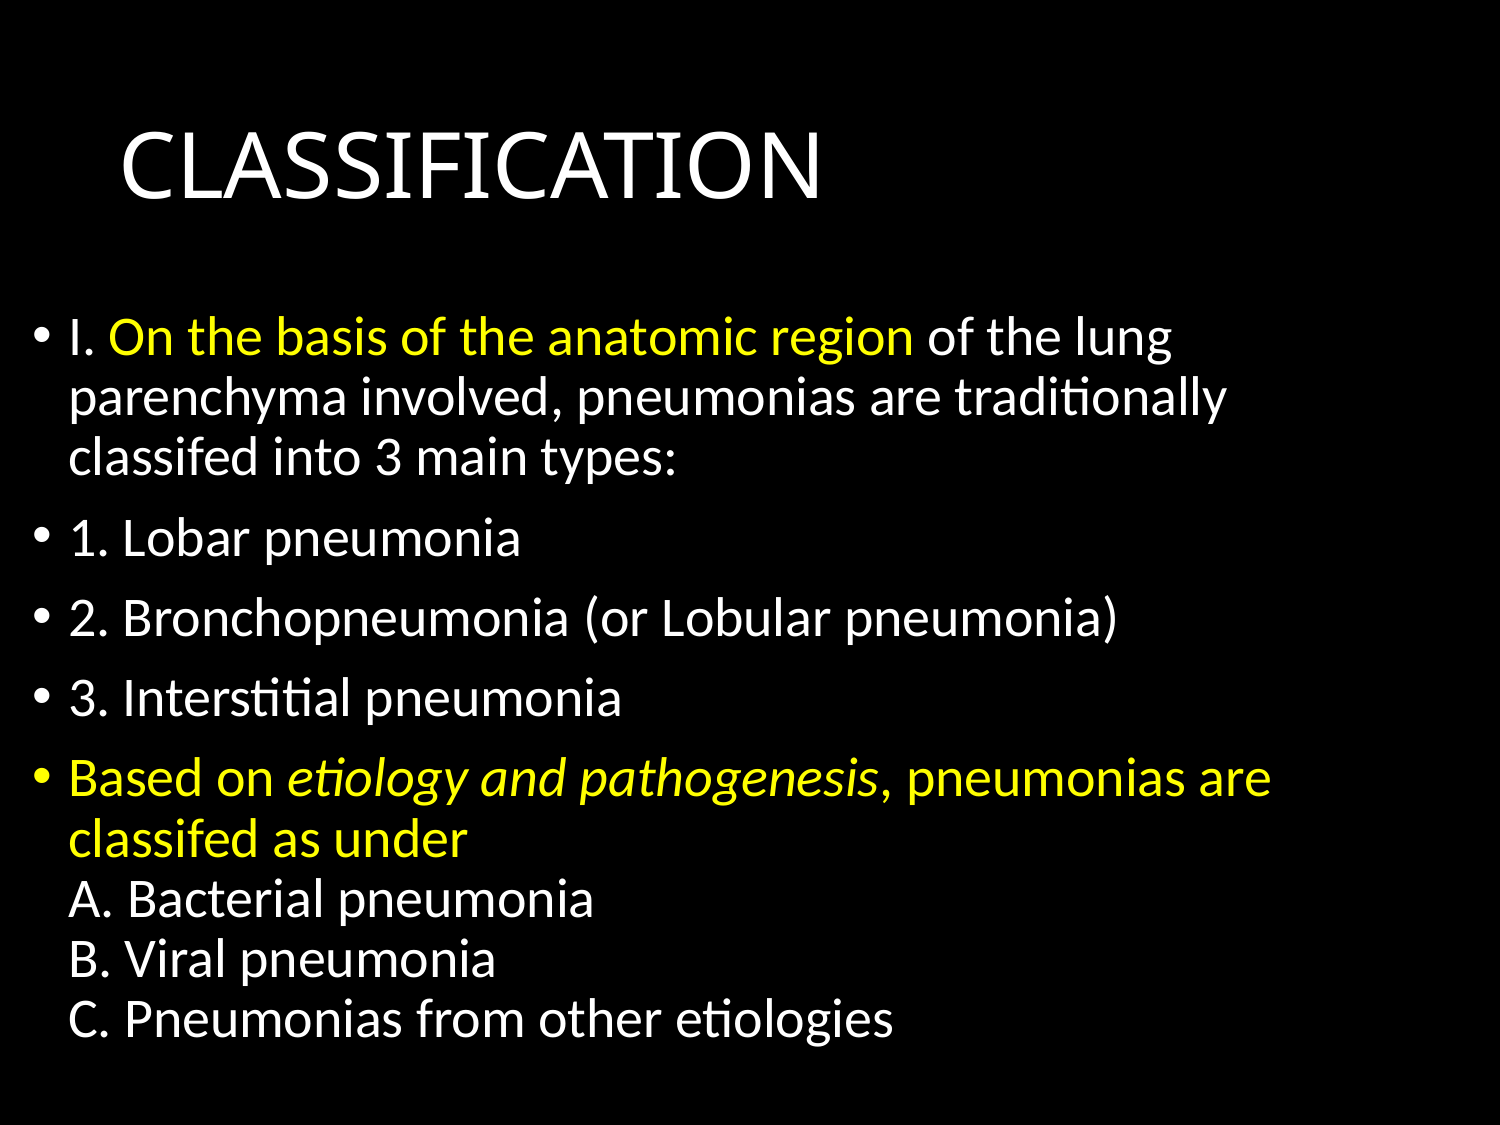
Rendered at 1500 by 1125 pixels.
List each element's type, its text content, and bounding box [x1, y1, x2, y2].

list I. On the basis of the anatomic region of the lung parenchyma involved, pneumonias are traditionally classifed into 3 main types: 1. Lobar pneumonia 2. Bronchopneumonia (or Lobular pneumonia) 3. Interstitial pneumonia Based on etiology and pathogenesis, pneumonias are classifed as under A. Bacterial pneumonia B. Viral pneumonia C. Pneumonias from other etiologies [17, 299, 1397, 1125]
title CLASSIFICATION [103, 59, 1397, 278]
